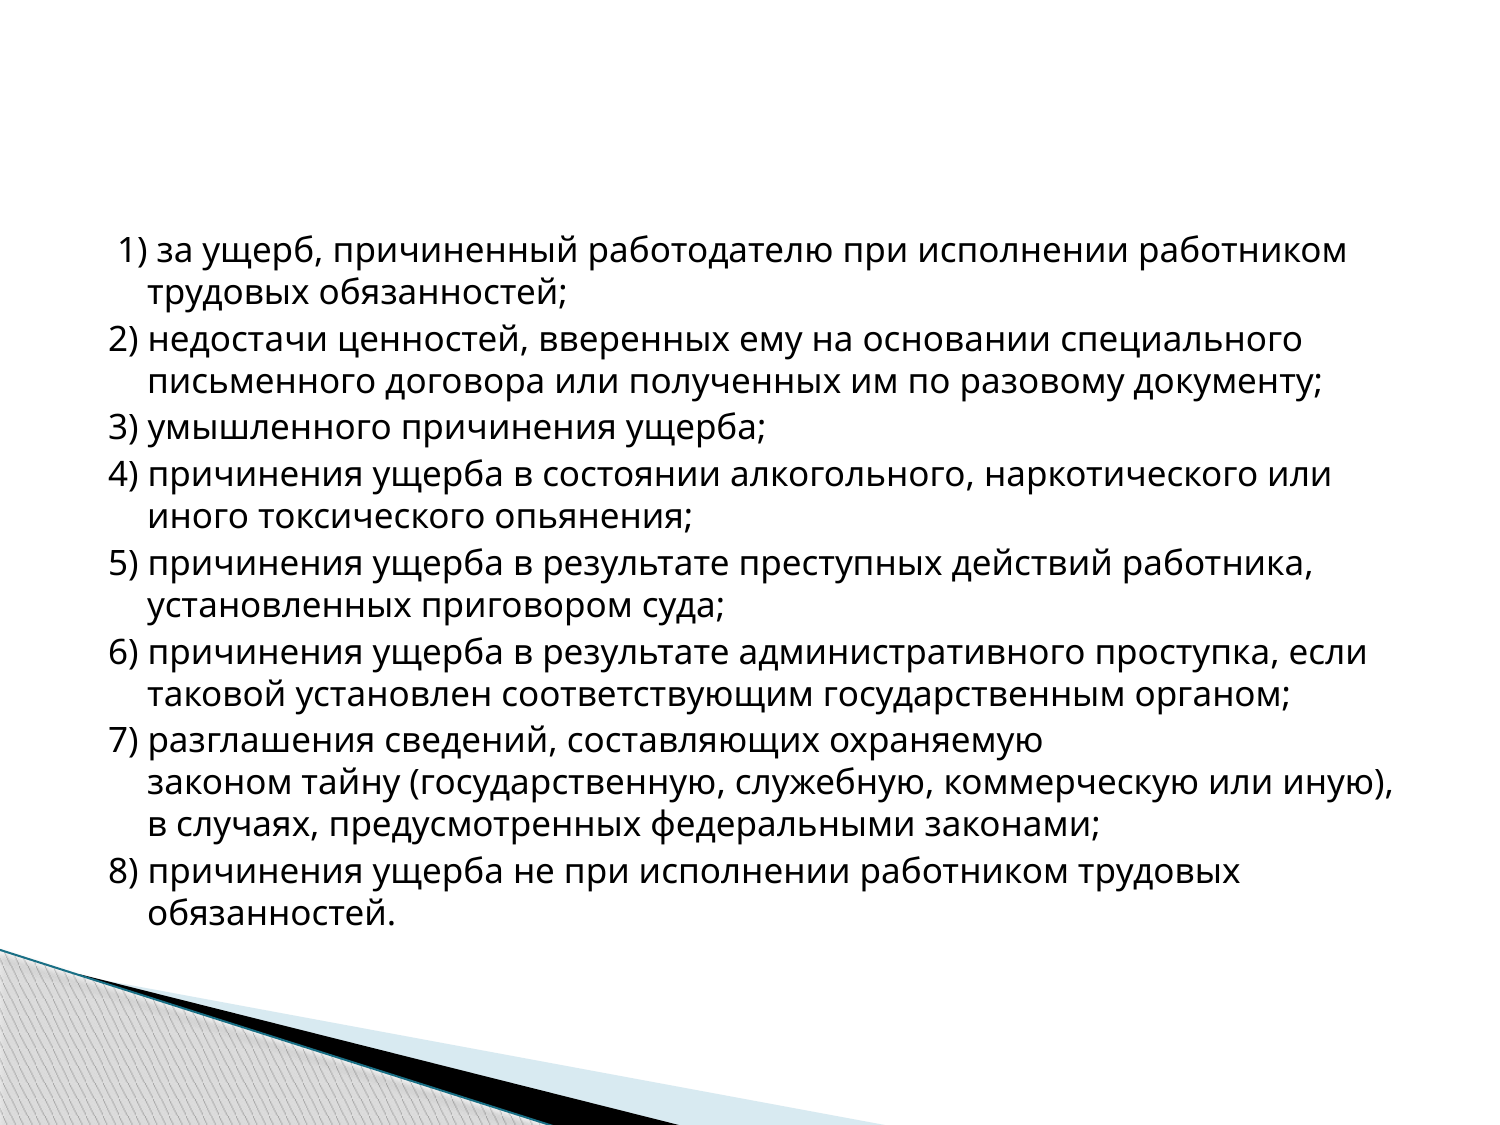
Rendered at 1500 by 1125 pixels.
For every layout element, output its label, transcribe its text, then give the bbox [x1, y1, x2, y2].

list 1) за ущерб, причиненный работодателю при исполнении работником трудовых обязанностей; 2) недостачи ценностей, вверенных ему на основании специального письменного договора или полученных им по разовому документу; 3) умышленного причинения ущерба; 4) причинения ущерба в состоянии алкогольного, наркотического или иного токсического опьянения; 5) причинения ущерба в результате преступных действий работника, установленных приговором суда; 6) причинения ущерба в результате административного проступка, если таковой установлен соответствующим государственным органом; 7) разглашения сведений, составляющих охраняемую законом тайну (государственную, служебную, коммерческую или иную), в случаях, предусмотренных федеральными законами; 8) причинения ущерба не при исполнении работником трудовых обязанностей. [76, 219, 1427, 963]
